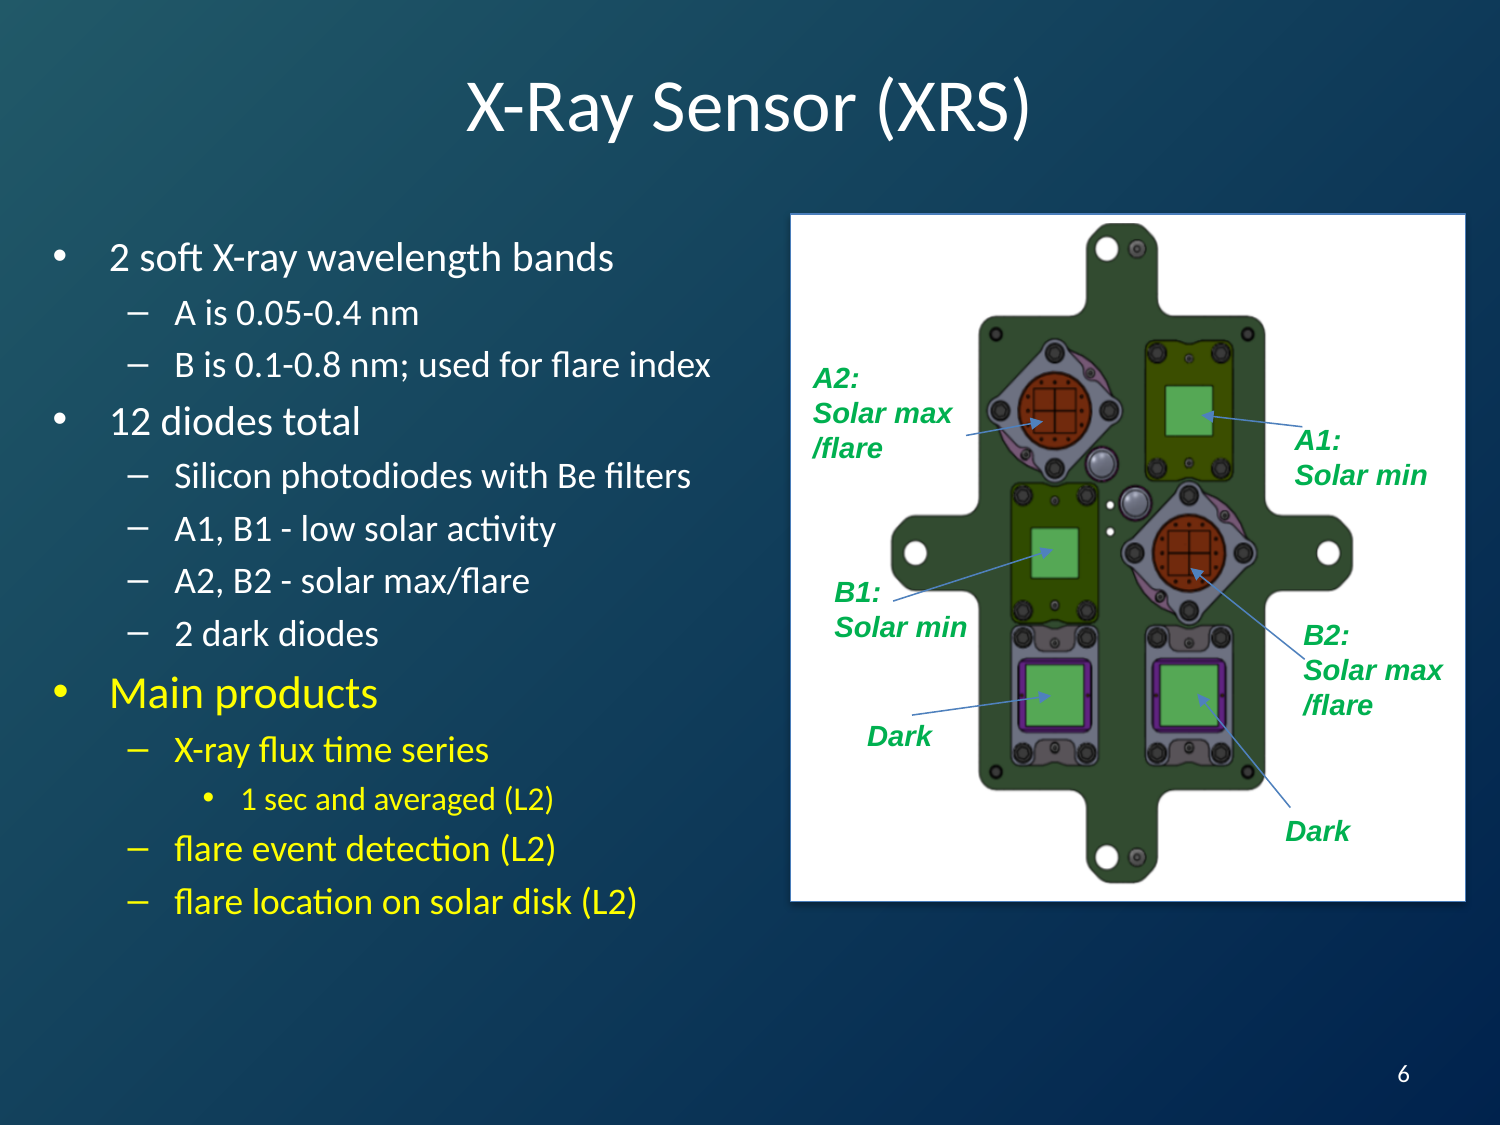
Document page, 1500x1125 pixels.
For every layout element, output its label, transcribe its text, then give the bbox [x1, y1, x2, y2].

slide_number 6 [1074, 1042, 1425, 1103]
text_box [790, 213, 1466, 902]
list 2 soft X-ray wavelength bands A is 0.05-0.4 nm B is 0.1-0.8 nm; used for flare index 12 diodes total Silicon photodiodes with Be filters A1, B1 - low solar activity A2, B2 - solar max/flare 2 dark diodes Main products X-ray flux time series 1 sec and averaged (L2) flare event detection (L2) flare location on solar disk (L2) [37, 222, 818, 927]
title X-Ray Sensor (XRS) [0, 7, 1500, 196]
